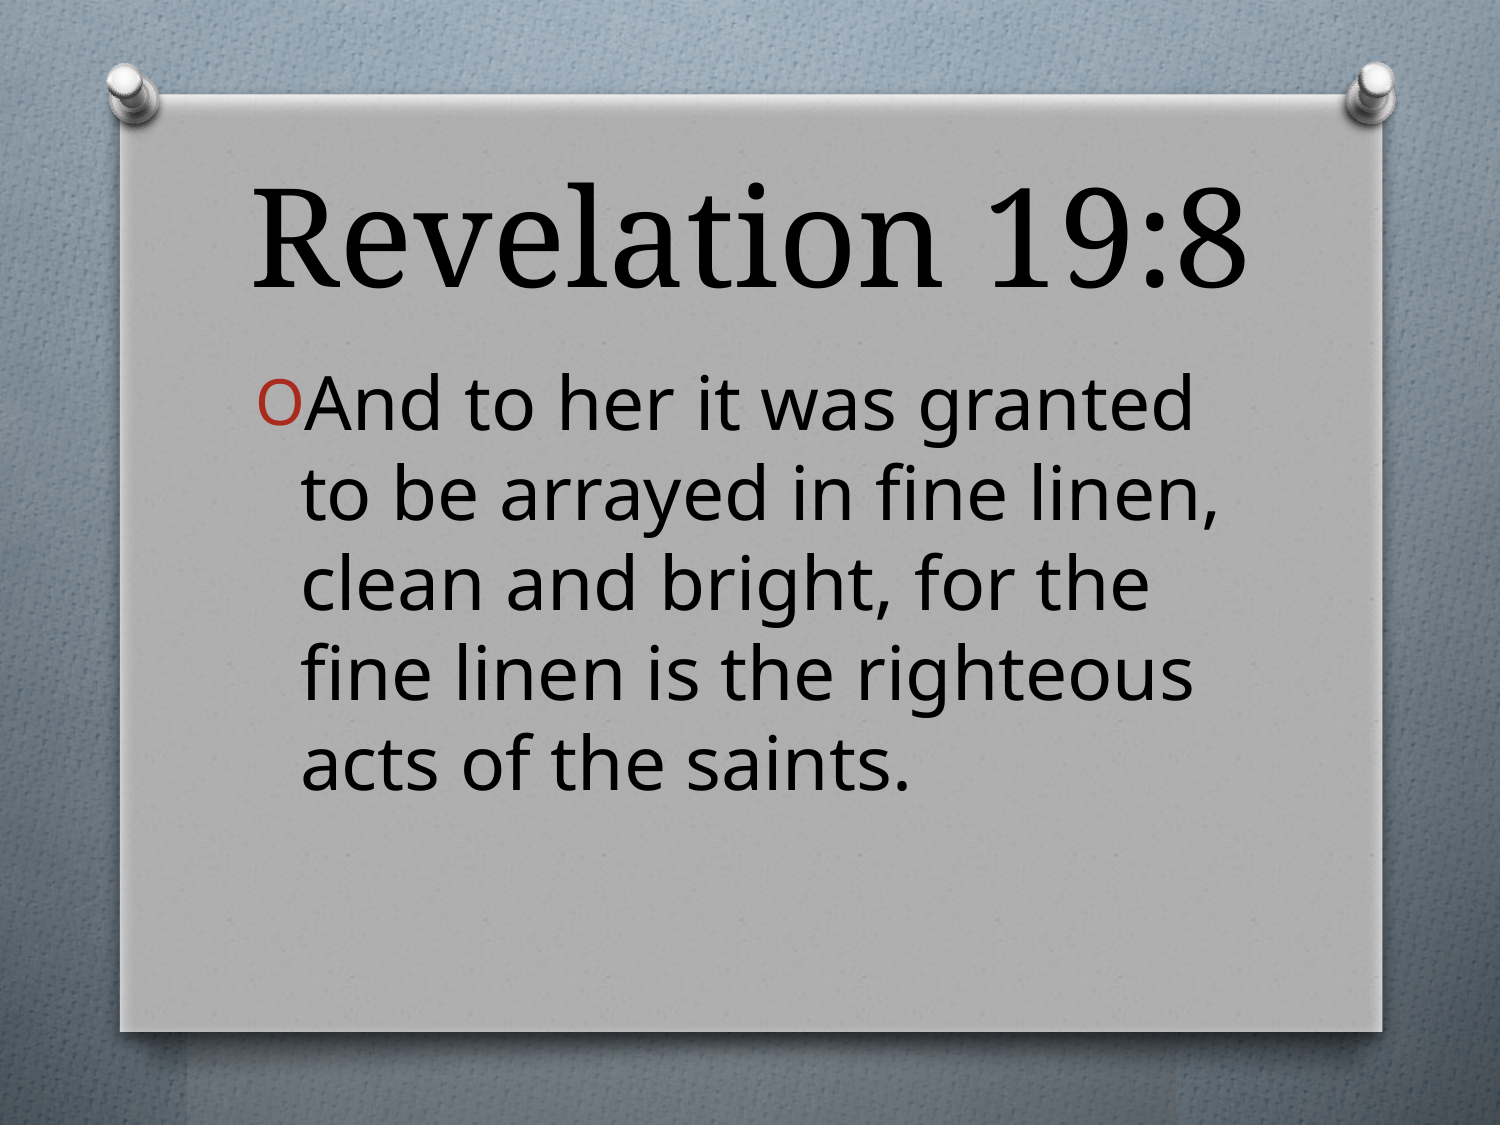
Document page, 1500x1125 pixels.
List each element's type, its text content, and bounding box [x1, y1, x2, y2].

picture [1317, 35, 1439, 156]
title Revelation 19:8 [179, 134, 1323, 332]
picture [75, 29, 198, 153]
list And to her it was granted to be arrayed in fine linen, clean and bright, for the fine linen is the righteous acts of the saints. [240, 347, 1257, 939]
